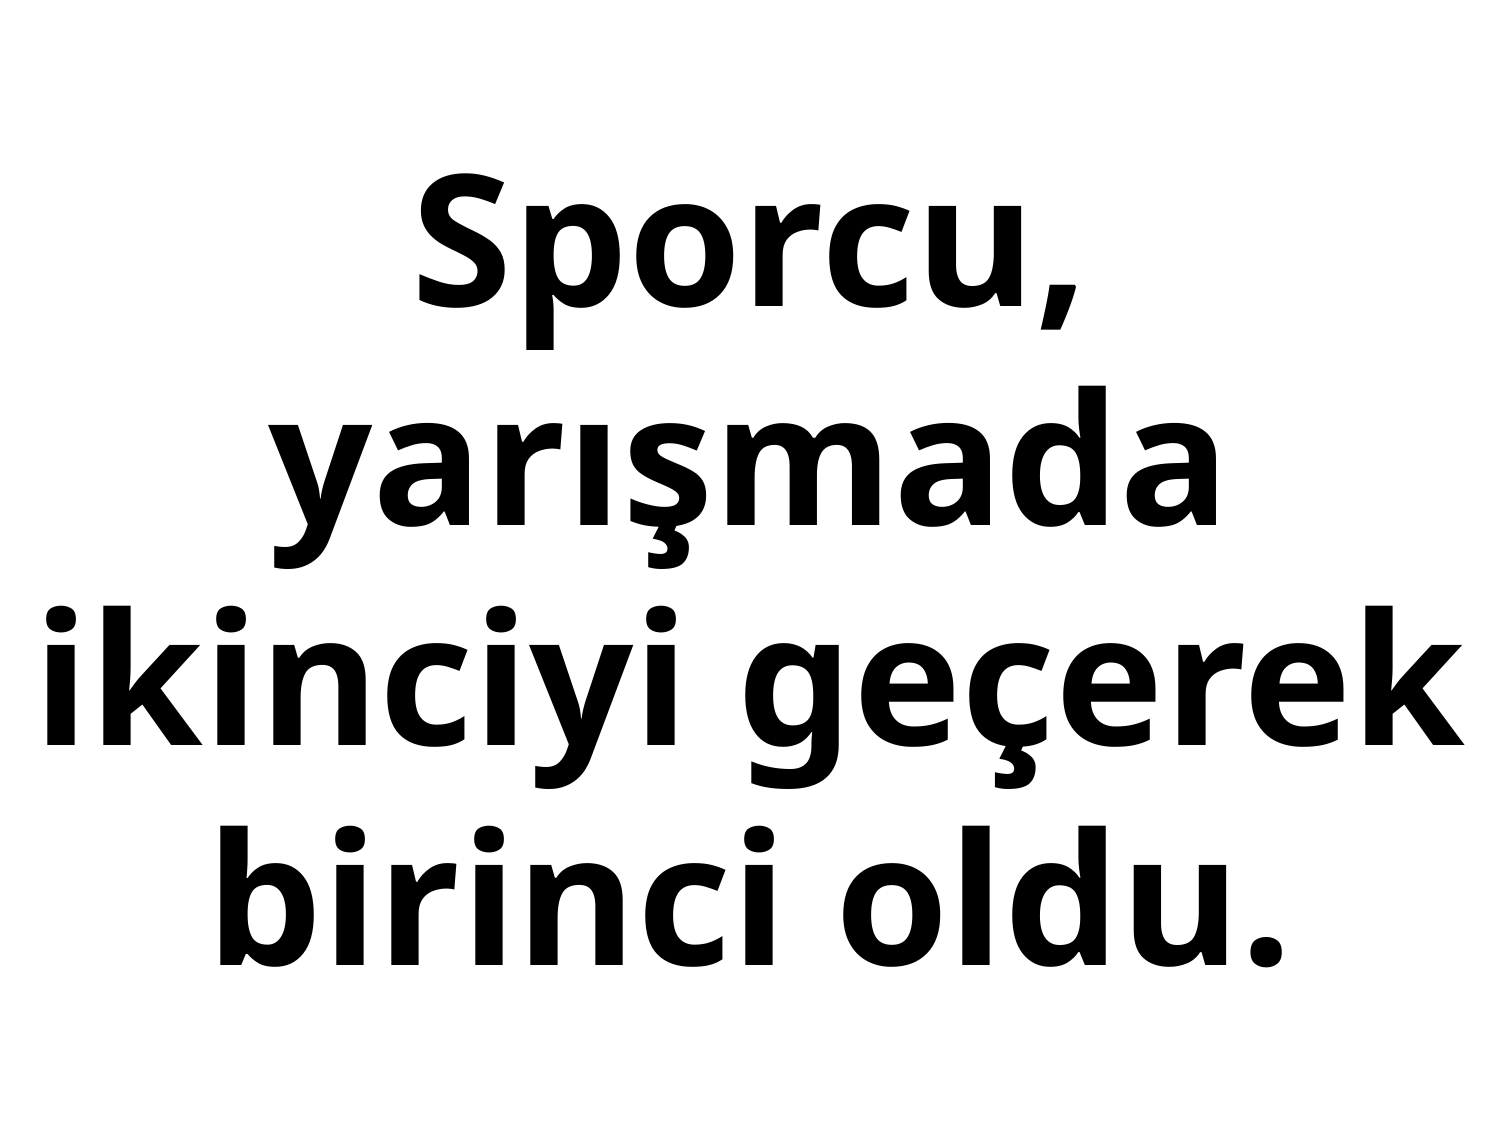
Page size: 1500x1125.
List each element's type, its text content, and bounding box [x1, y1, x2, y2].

title Sporcu, yarışmada ikinciyi geçerek birinci oldu. [0, 35, 1500, 1090]
